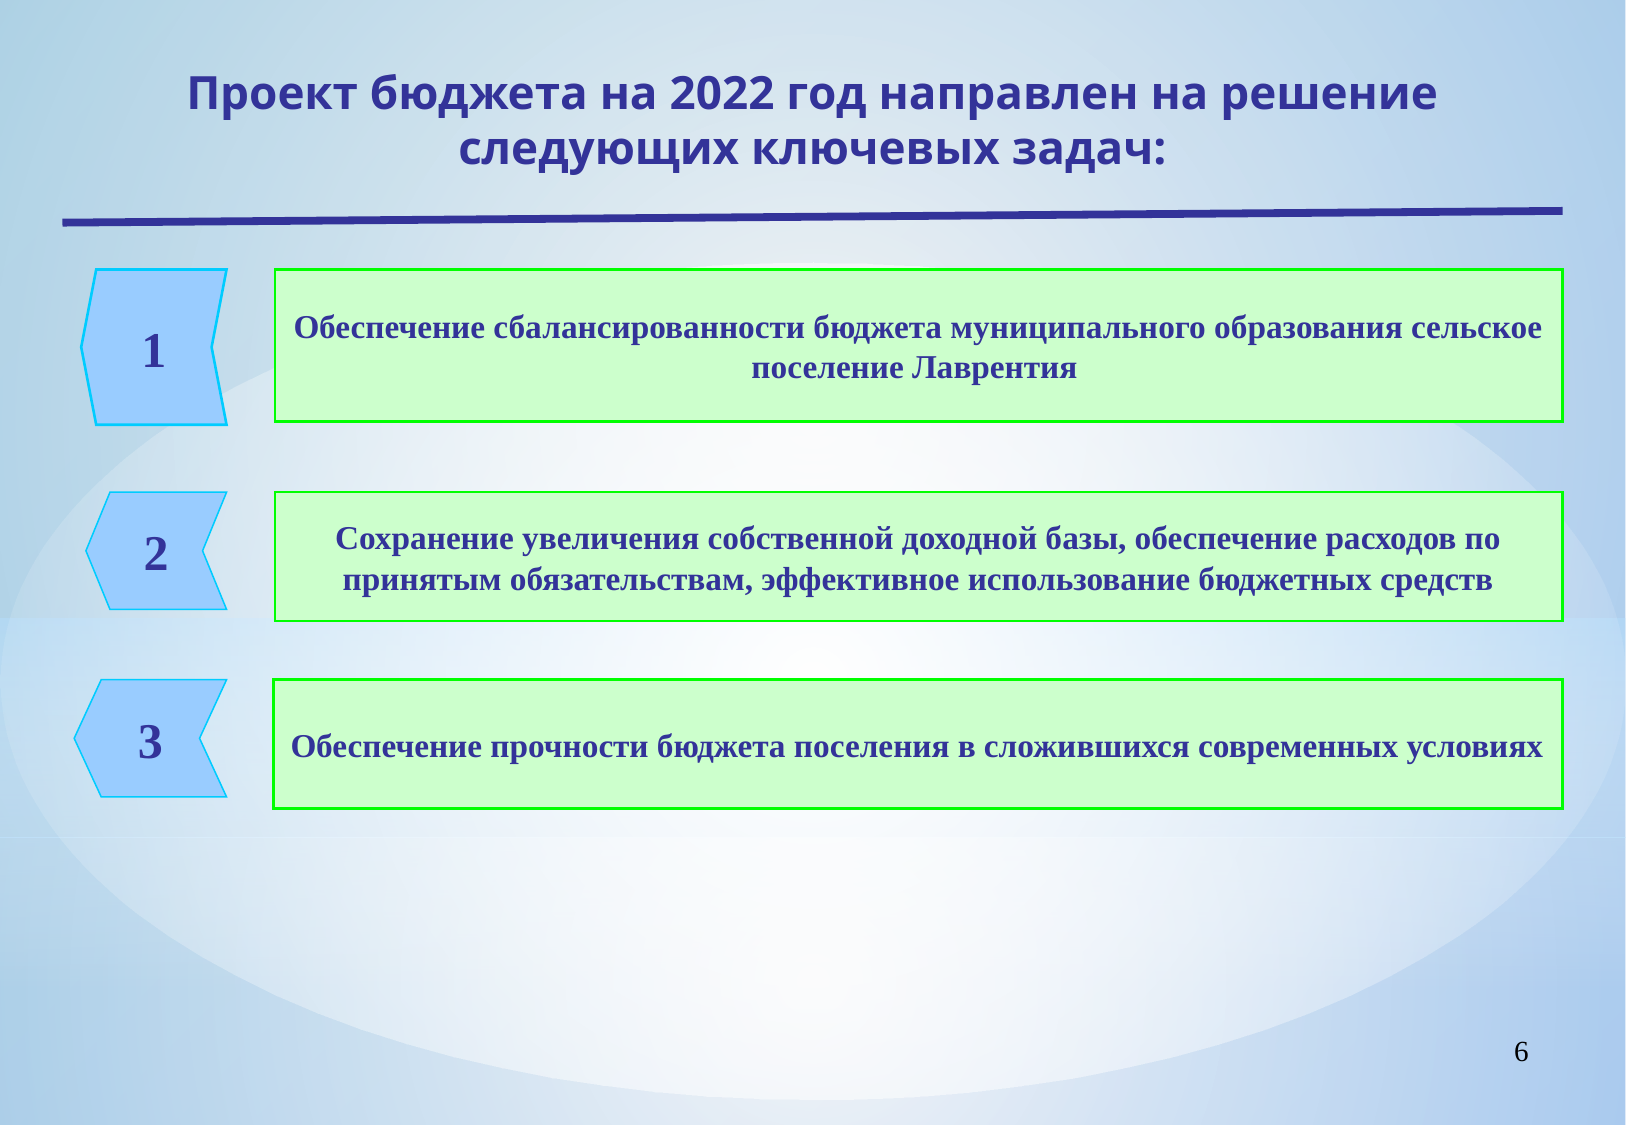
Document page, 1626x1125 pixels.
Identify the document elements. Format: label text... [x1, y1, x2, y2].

text_box 1 [81, 269, 227, 425]
text_box 6 [1164, 1024, 1544, 1103]
text_box Обеспечение сбалансированности бюджета муниципального образования сельское поселение Лаврентия [274, 269, 1563, 422]
text_box 3 [74, 679, 227, 797]
text_box Проект бюджета на 2022 год направлен на решение следующих ключевых задач: [81, 38, 1544, 200]
text_box Обеспечение прочности бюджета поселения в сложившихся современных условиях [273, 679, 1563, 809]
text_box Сохранение увеличения собственной доходной базы, обеспечение расходов по принятым обязательствам, эффективное использование бюджетных средств [274, 492, 1563, 622]
text_box 2 [85, 492, 227, 610]
